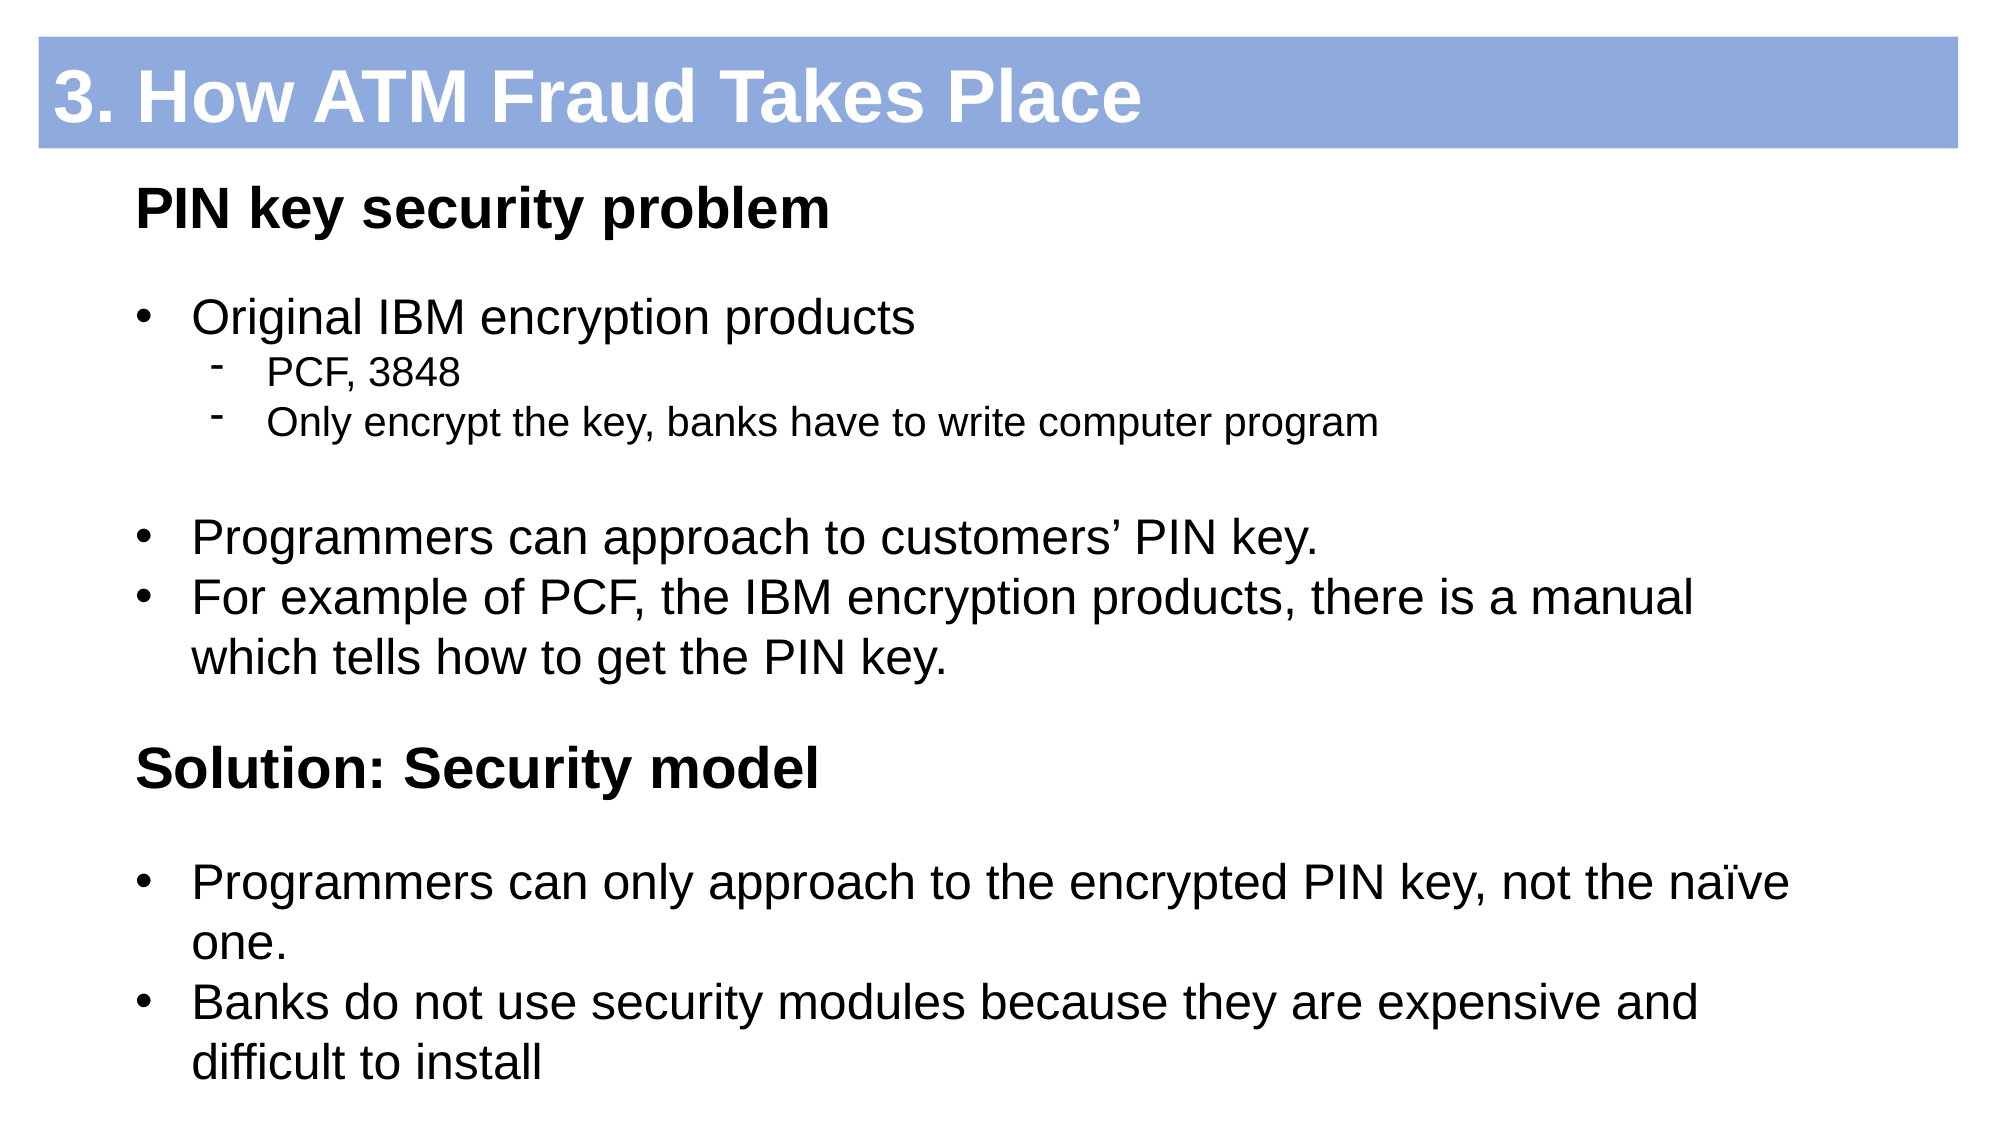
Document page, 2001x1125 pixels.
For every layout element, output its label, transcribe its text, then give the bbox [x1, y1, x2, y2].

text_box PIN key security problem Original IBM encryption products PCF, 3848 Only encrypt the key, banks have to write computer program Programmers can approach to customers’ PIN key. For example of PCF, the IBM encryption products, there is a manual which tells how to get the PIN key. Solution: Security model Programmers can only approach to the encrypted PIN key, not the naïve one. Banks do not use security modules because they are expensive and difficult to install [120, 162, 1839, 1125]
text_box 3. How ATM Fraud Takes Place [38, 36, 1959, 149]
